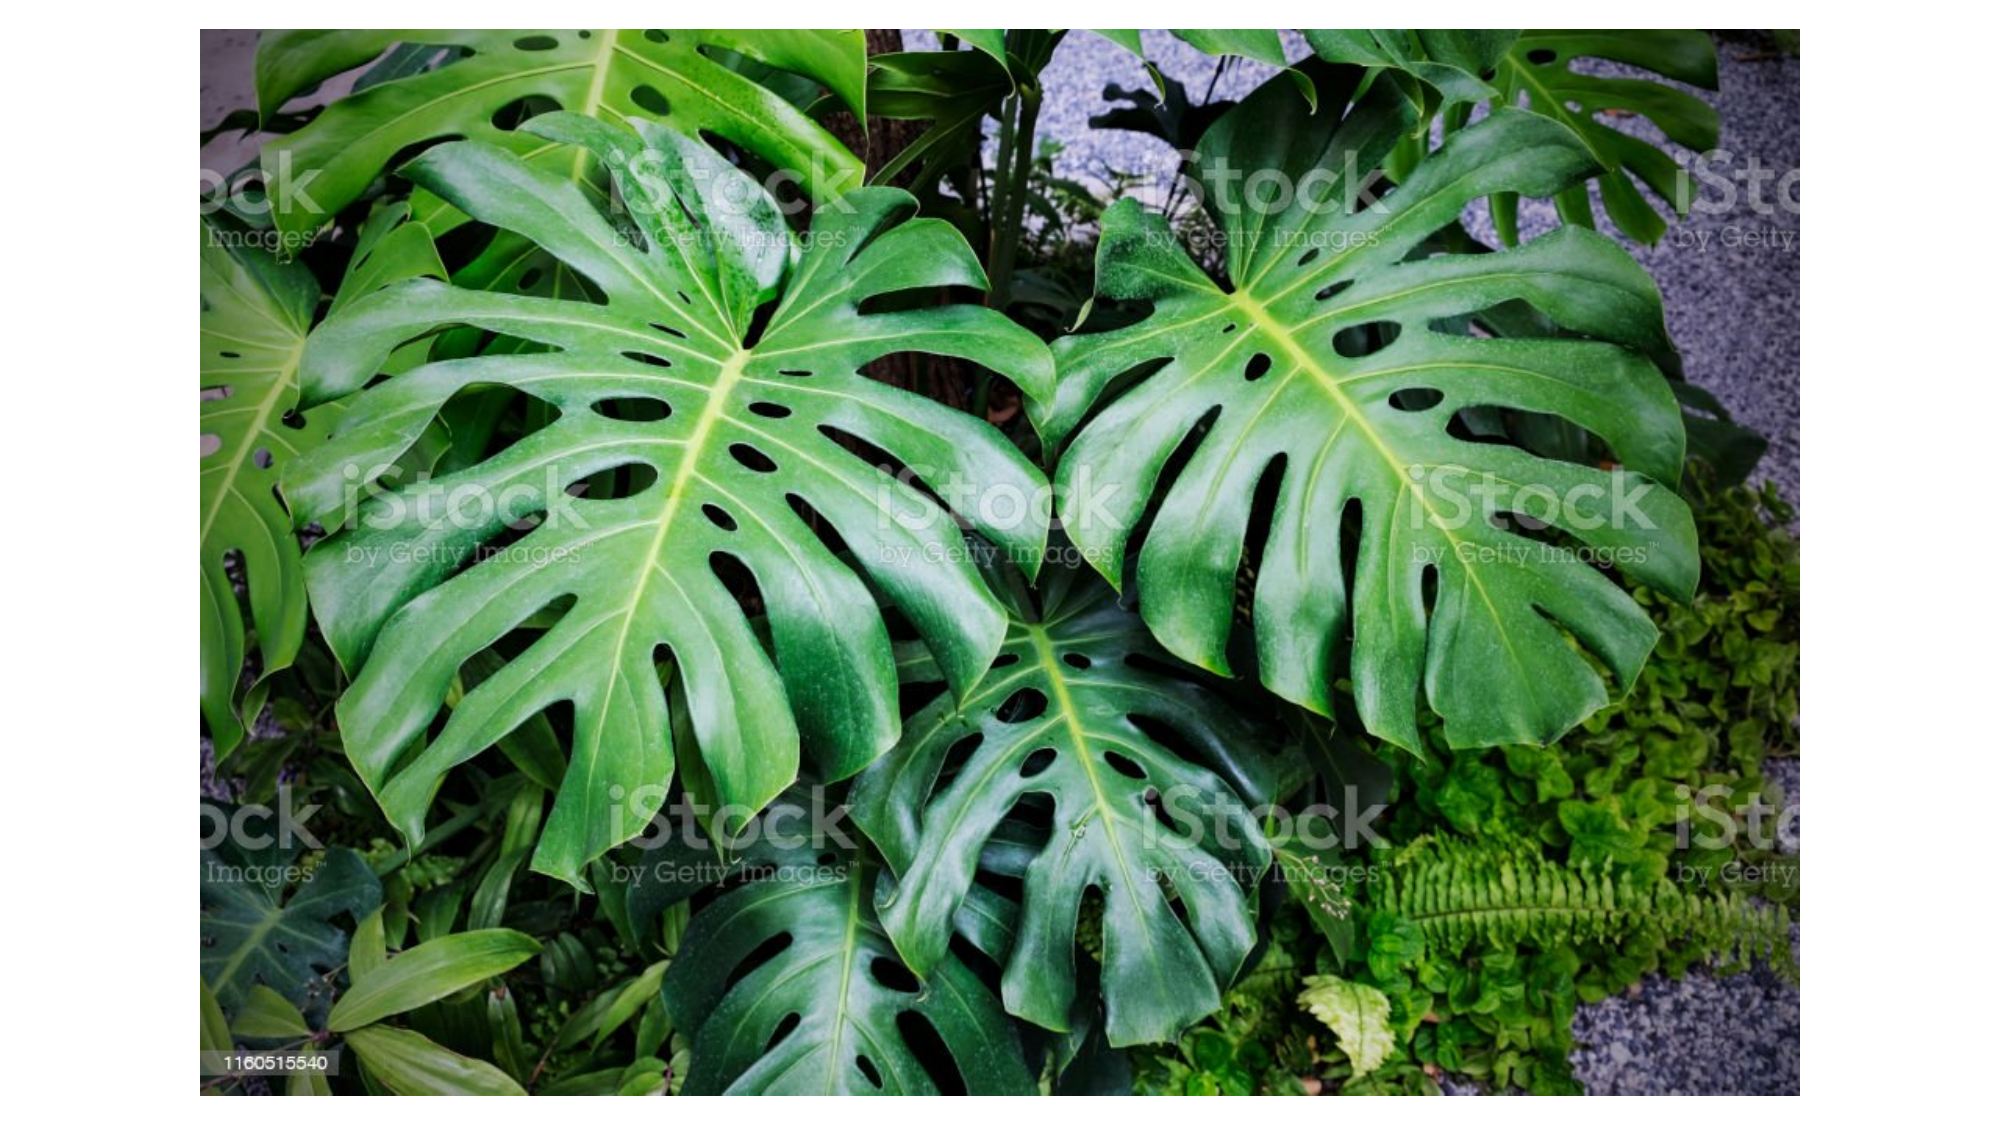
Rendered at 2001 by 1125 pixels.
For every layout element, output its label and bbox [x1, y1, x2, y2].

picture [199, 29, 1800, 1096]
